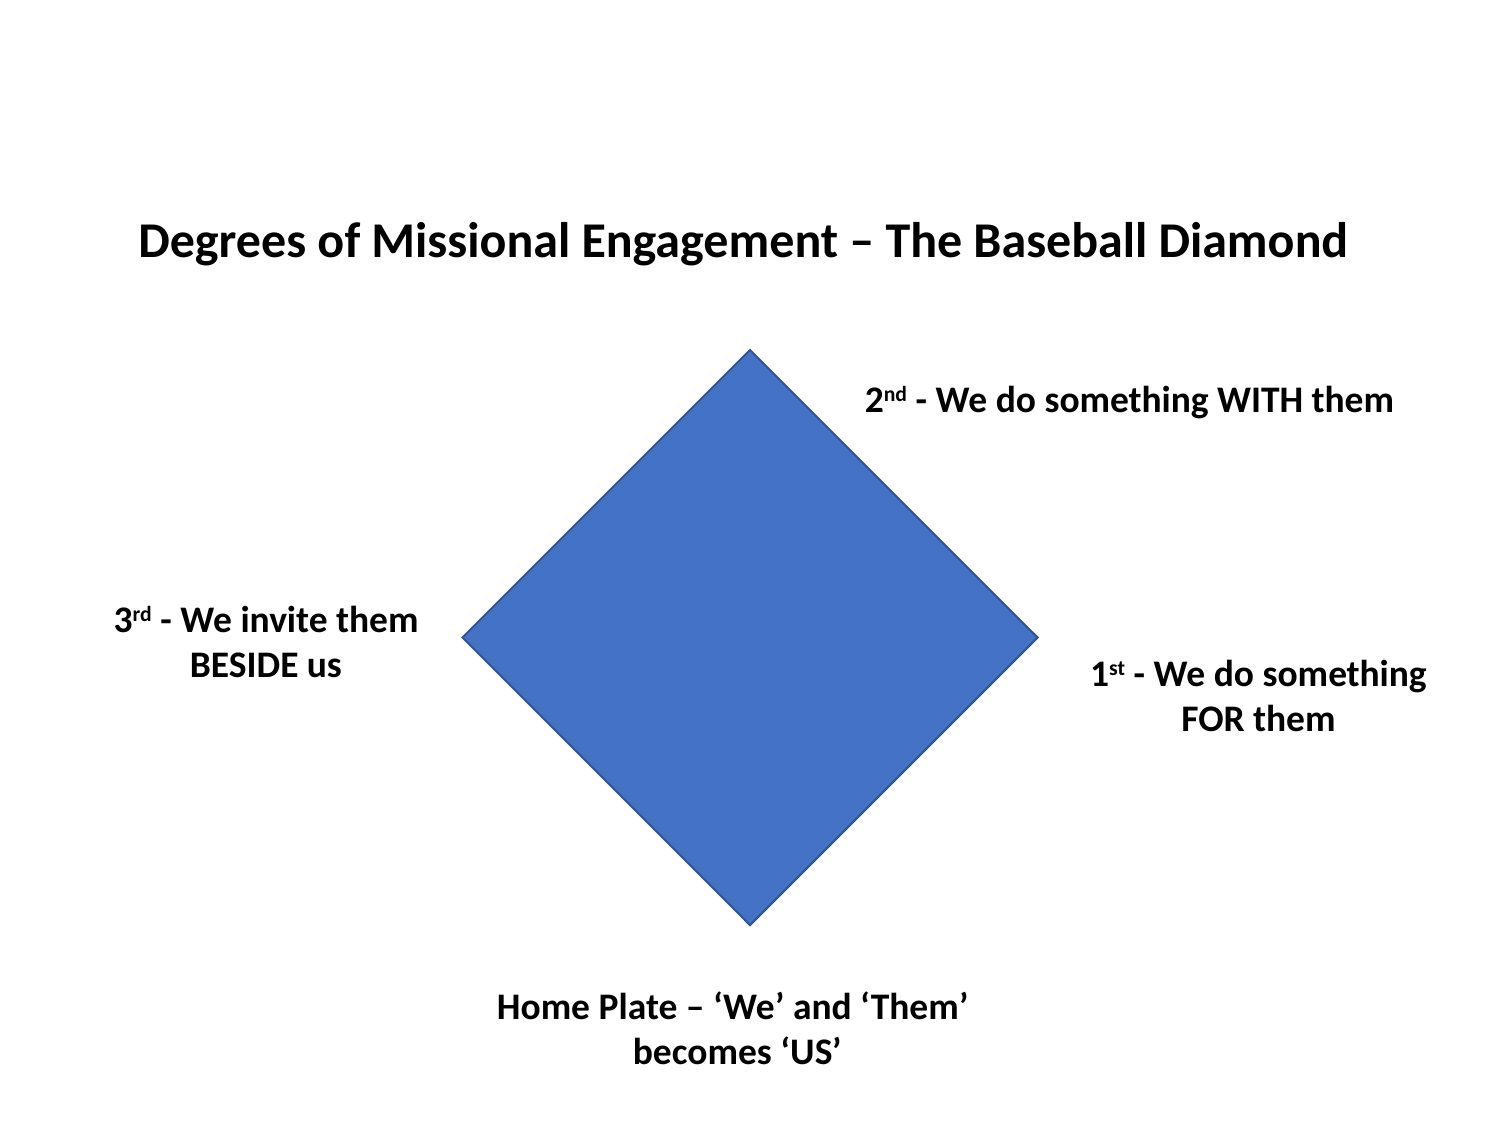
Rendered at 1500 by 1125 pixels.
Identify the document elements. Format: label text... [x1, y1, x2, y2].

text_box Degrees of Missional Engagement – The Baseball Diamond [87, 199, 1400, 275]
text_box [475, 348, 1040, 927]
text_box Home Plate – ‘We’ and ‘Them’ becomes ‘US’ [399, 974, 1075, 1080]
text_box 1st - We do something FOR them [1049, 642, 1468, 747]
text_box 2nd - We do something WITH them [849, 367, 1425, 428]
text_box 3rd - We invite them BESIDE us [57, 587, 475, 693]
